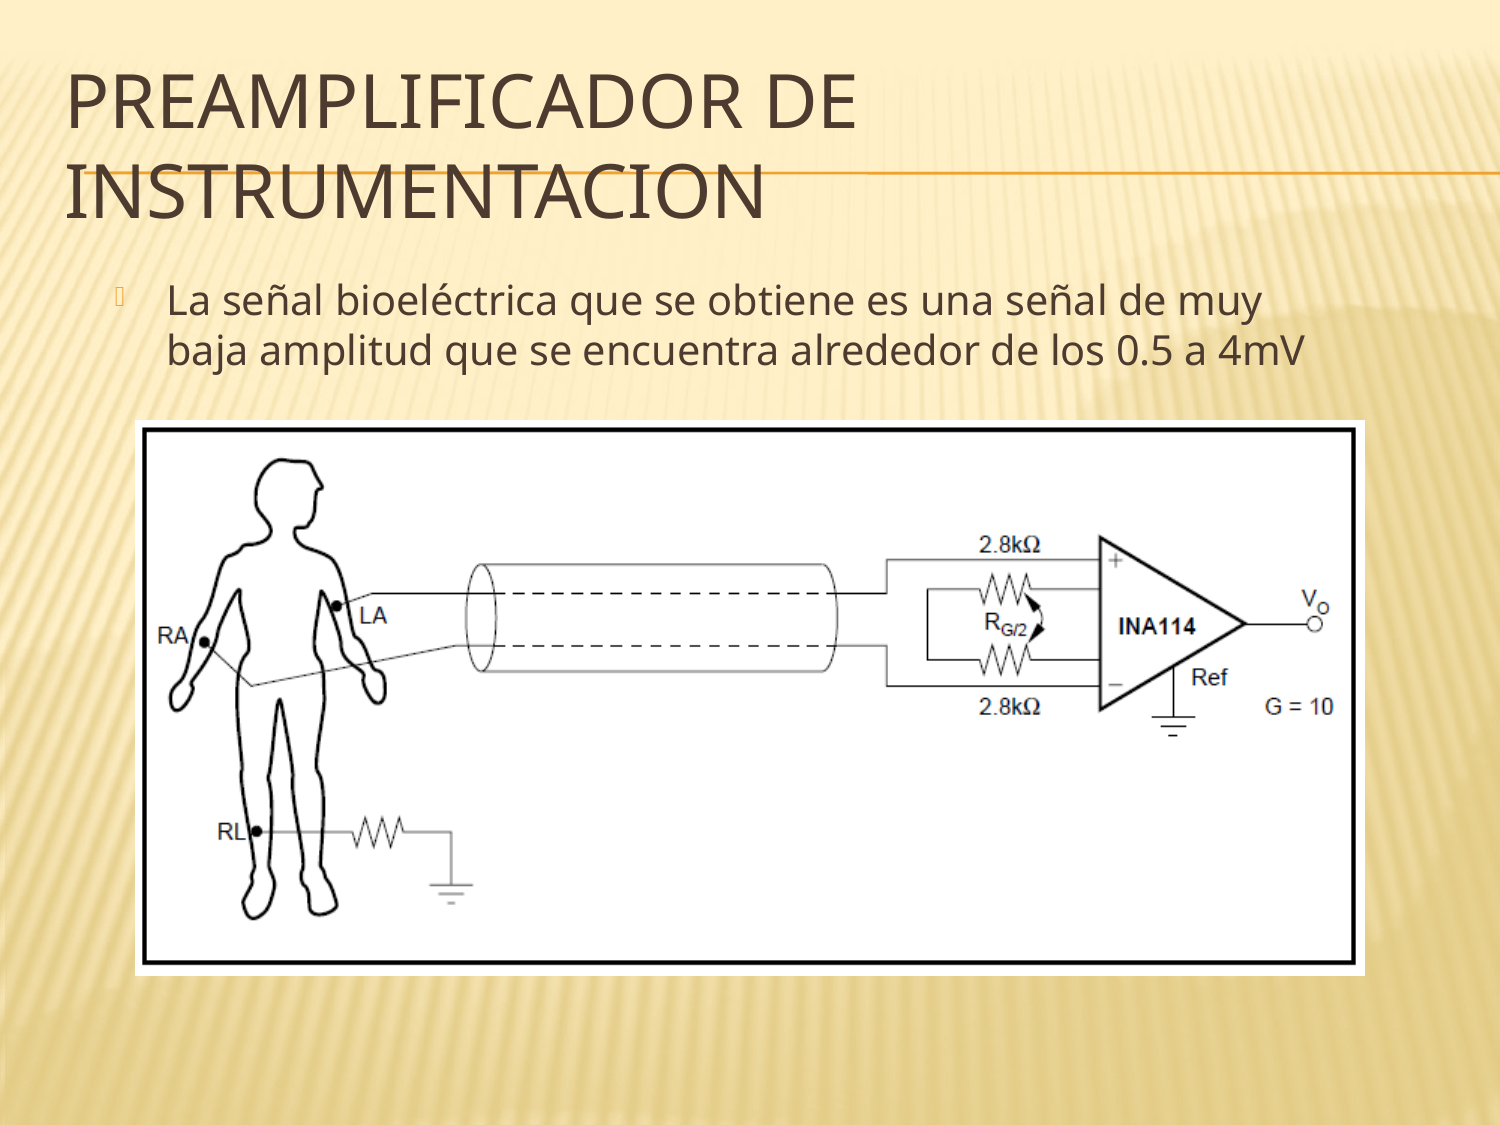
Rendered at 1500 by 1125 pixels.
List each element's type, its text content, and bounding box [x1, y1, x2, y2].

list La señal bioeléctrica que se obtiene es una señal de muy baja amplitud que se encuentra alrededor de los 0.5 a 4mV [100, 267, 1356, 414]
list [135, 420, 1365, 977]
title Preamplificador de instrumentacion [49, 75, 1475, 213]
